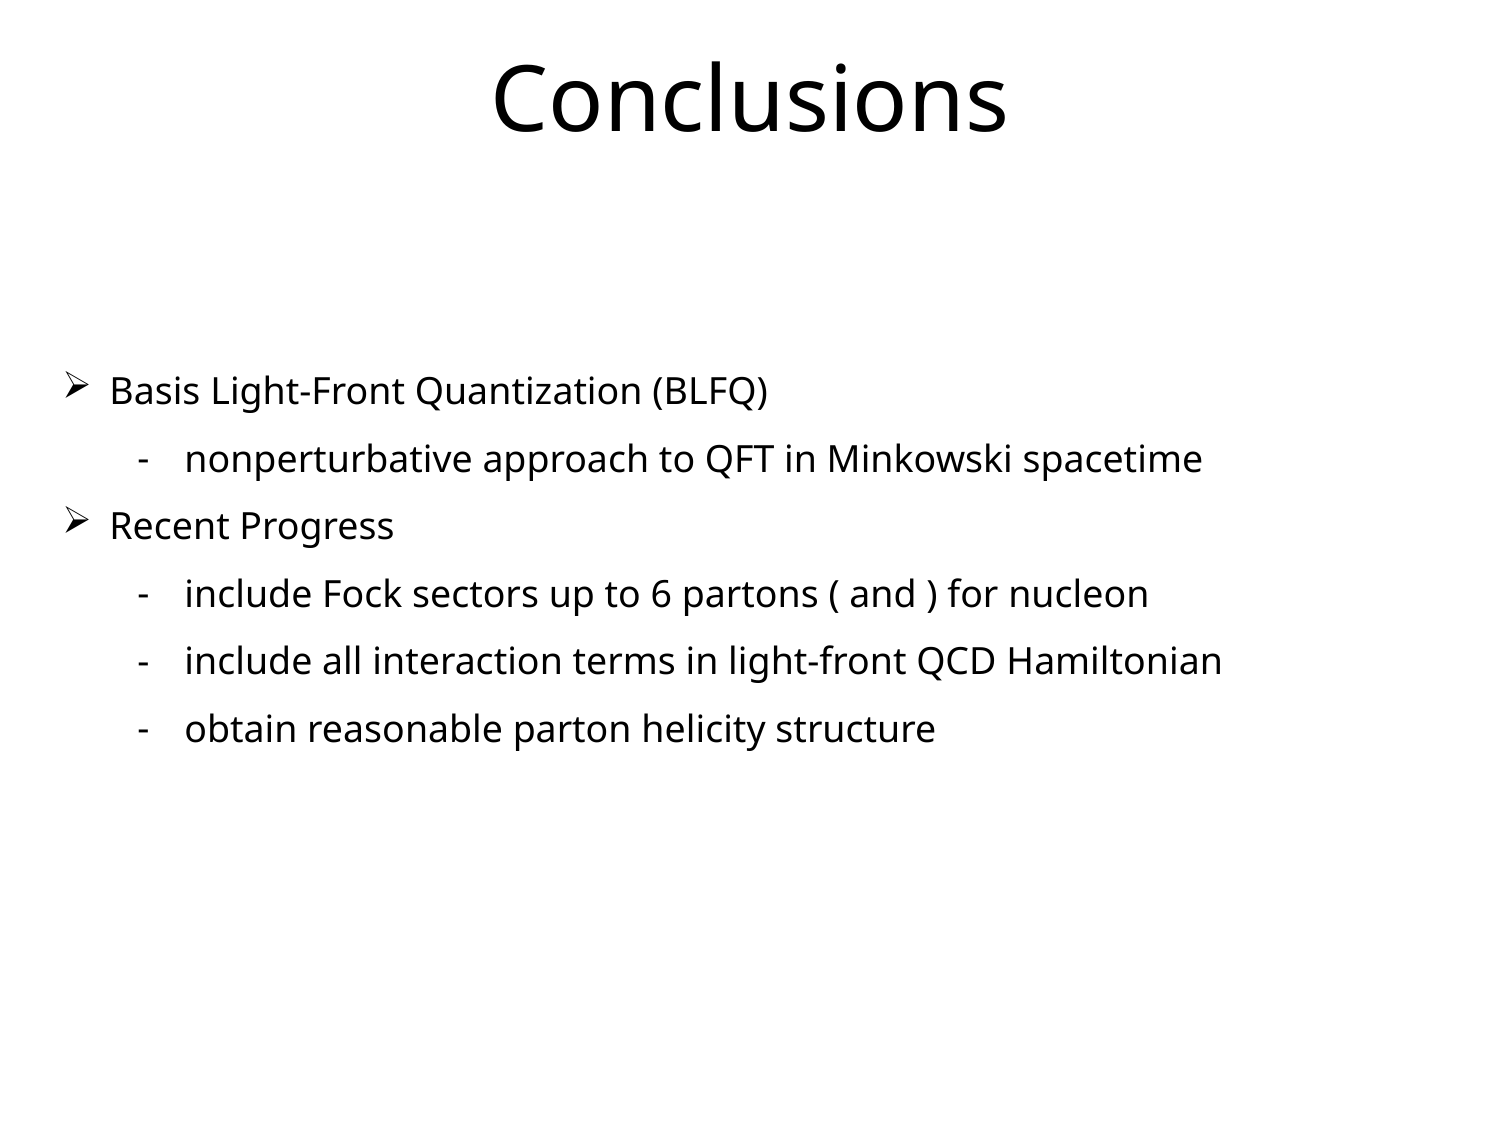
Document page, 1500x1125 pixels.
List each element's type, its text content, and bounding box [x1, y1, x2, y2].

title Conclusions [103, 42, 1397, 162]
list [59, 223, 1500, 1086]
